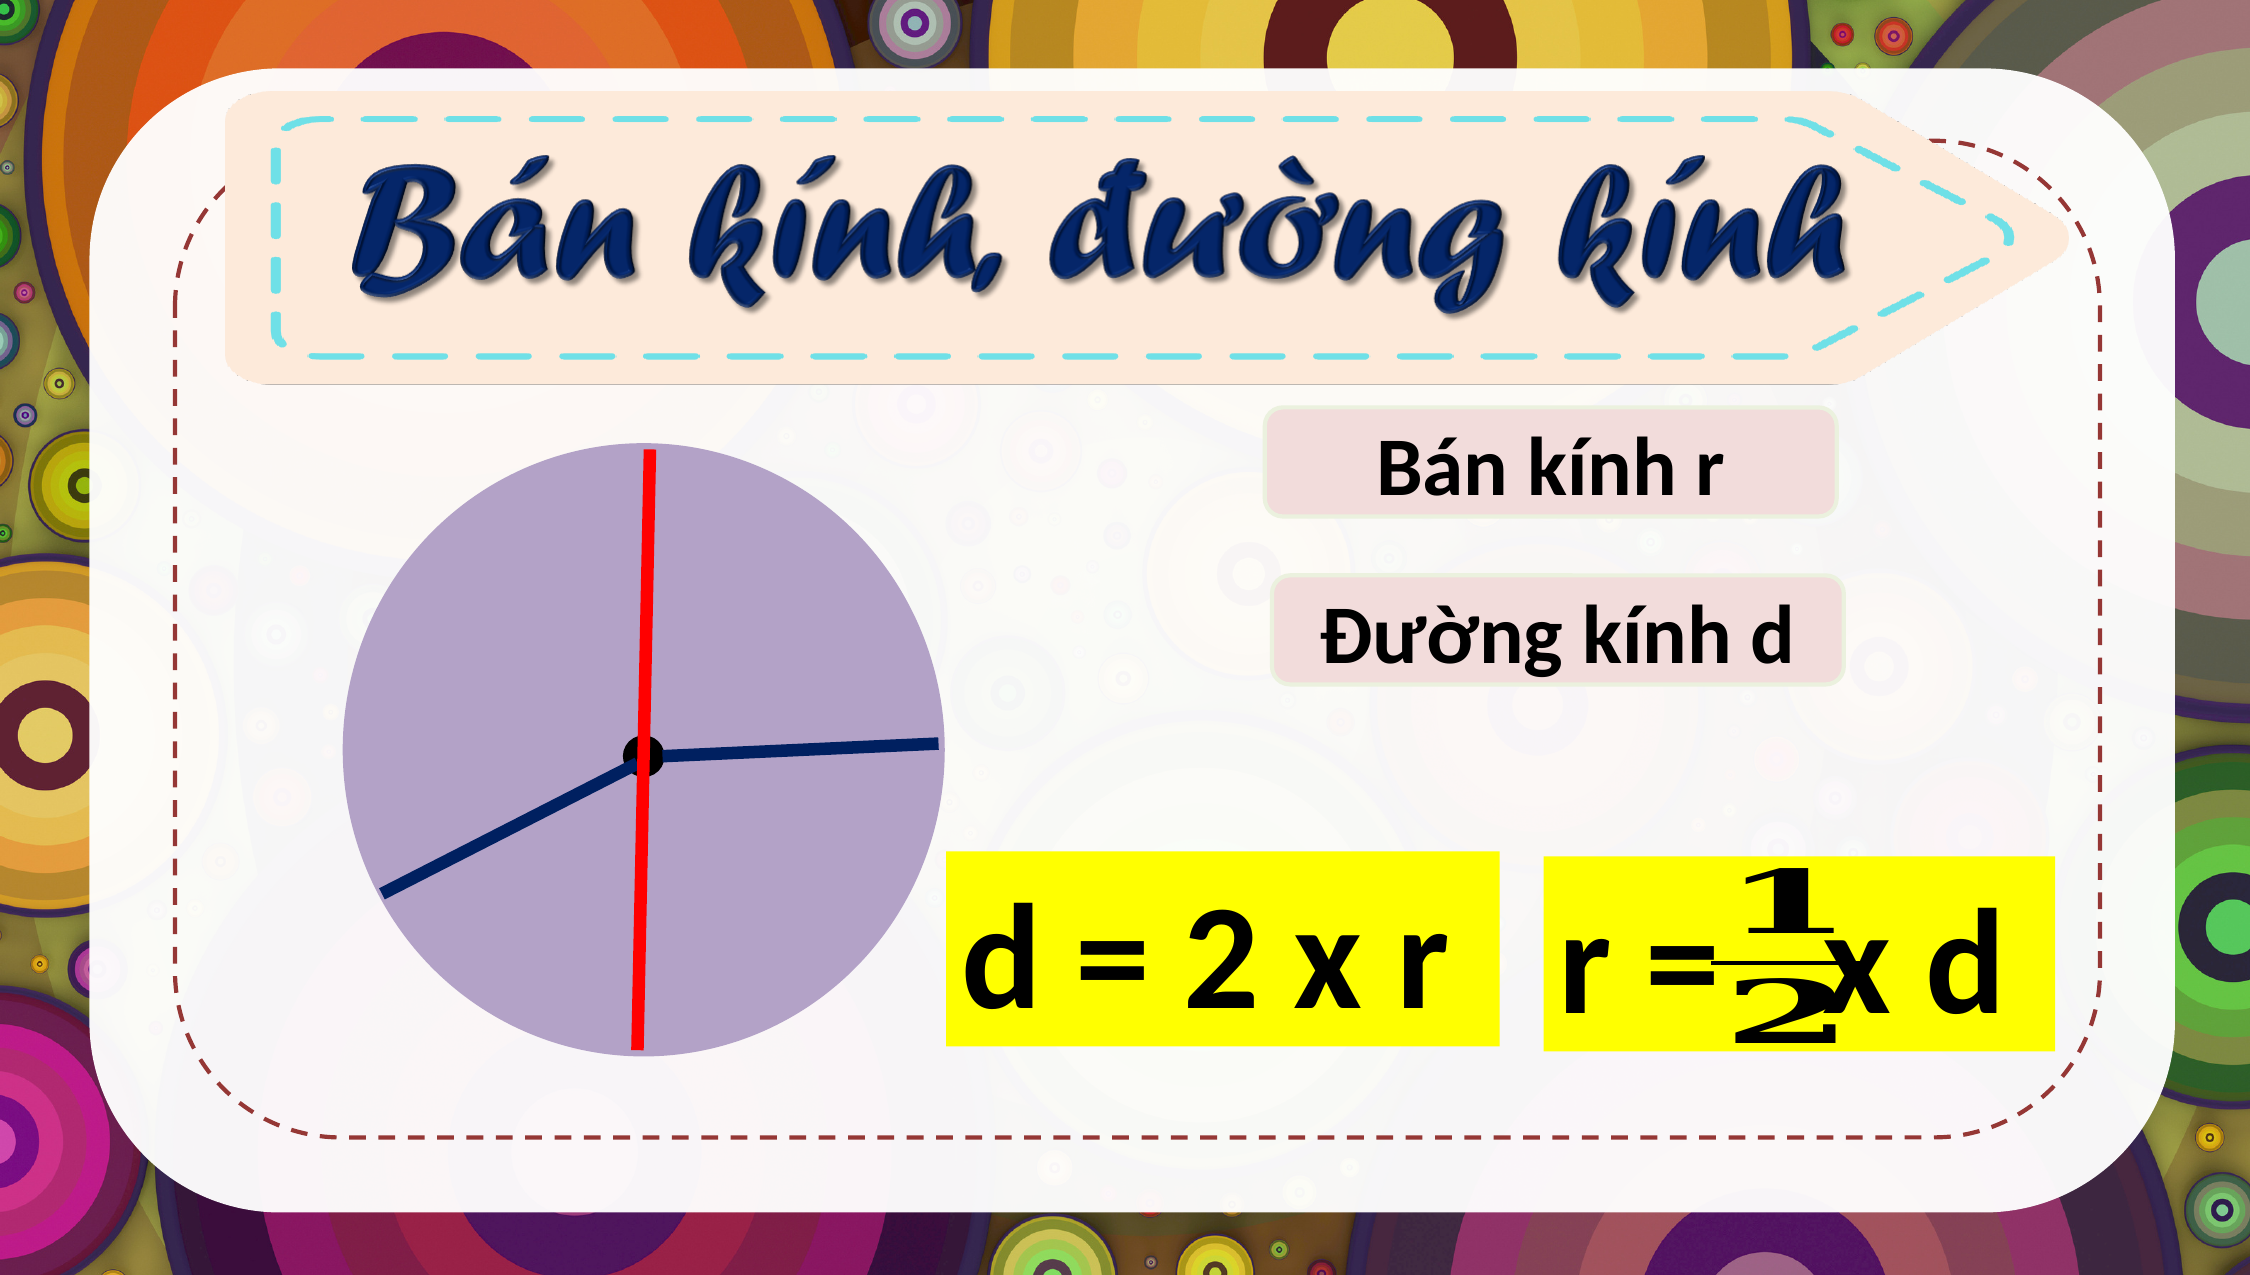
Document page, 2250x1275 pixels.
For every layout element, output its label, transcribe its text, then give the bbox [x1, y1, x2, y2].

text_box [1541, 856, 2058, 1065]
text_box [387, 902, 632, 1053]
text_box d = 2 x r [946, 851, 1500, 1047]
text_box [346, 447, 638, 881]
text_box [648, 447, 941, 744]
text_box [662, 743, 939, 757]
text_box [637, 449, 651, 1051]
text_box Đường kính d [1269, 573, 1846, 687]
text_box [654, 738, 663, 775]
text_box [622, 739, 632, 761]
picture [0, 0, 2250, 1275]
text_box Bán kính r [1262, 405, 1839, 519]
text_box [654, 763, 941, 1053]
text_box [381, 763, 632, 895]
